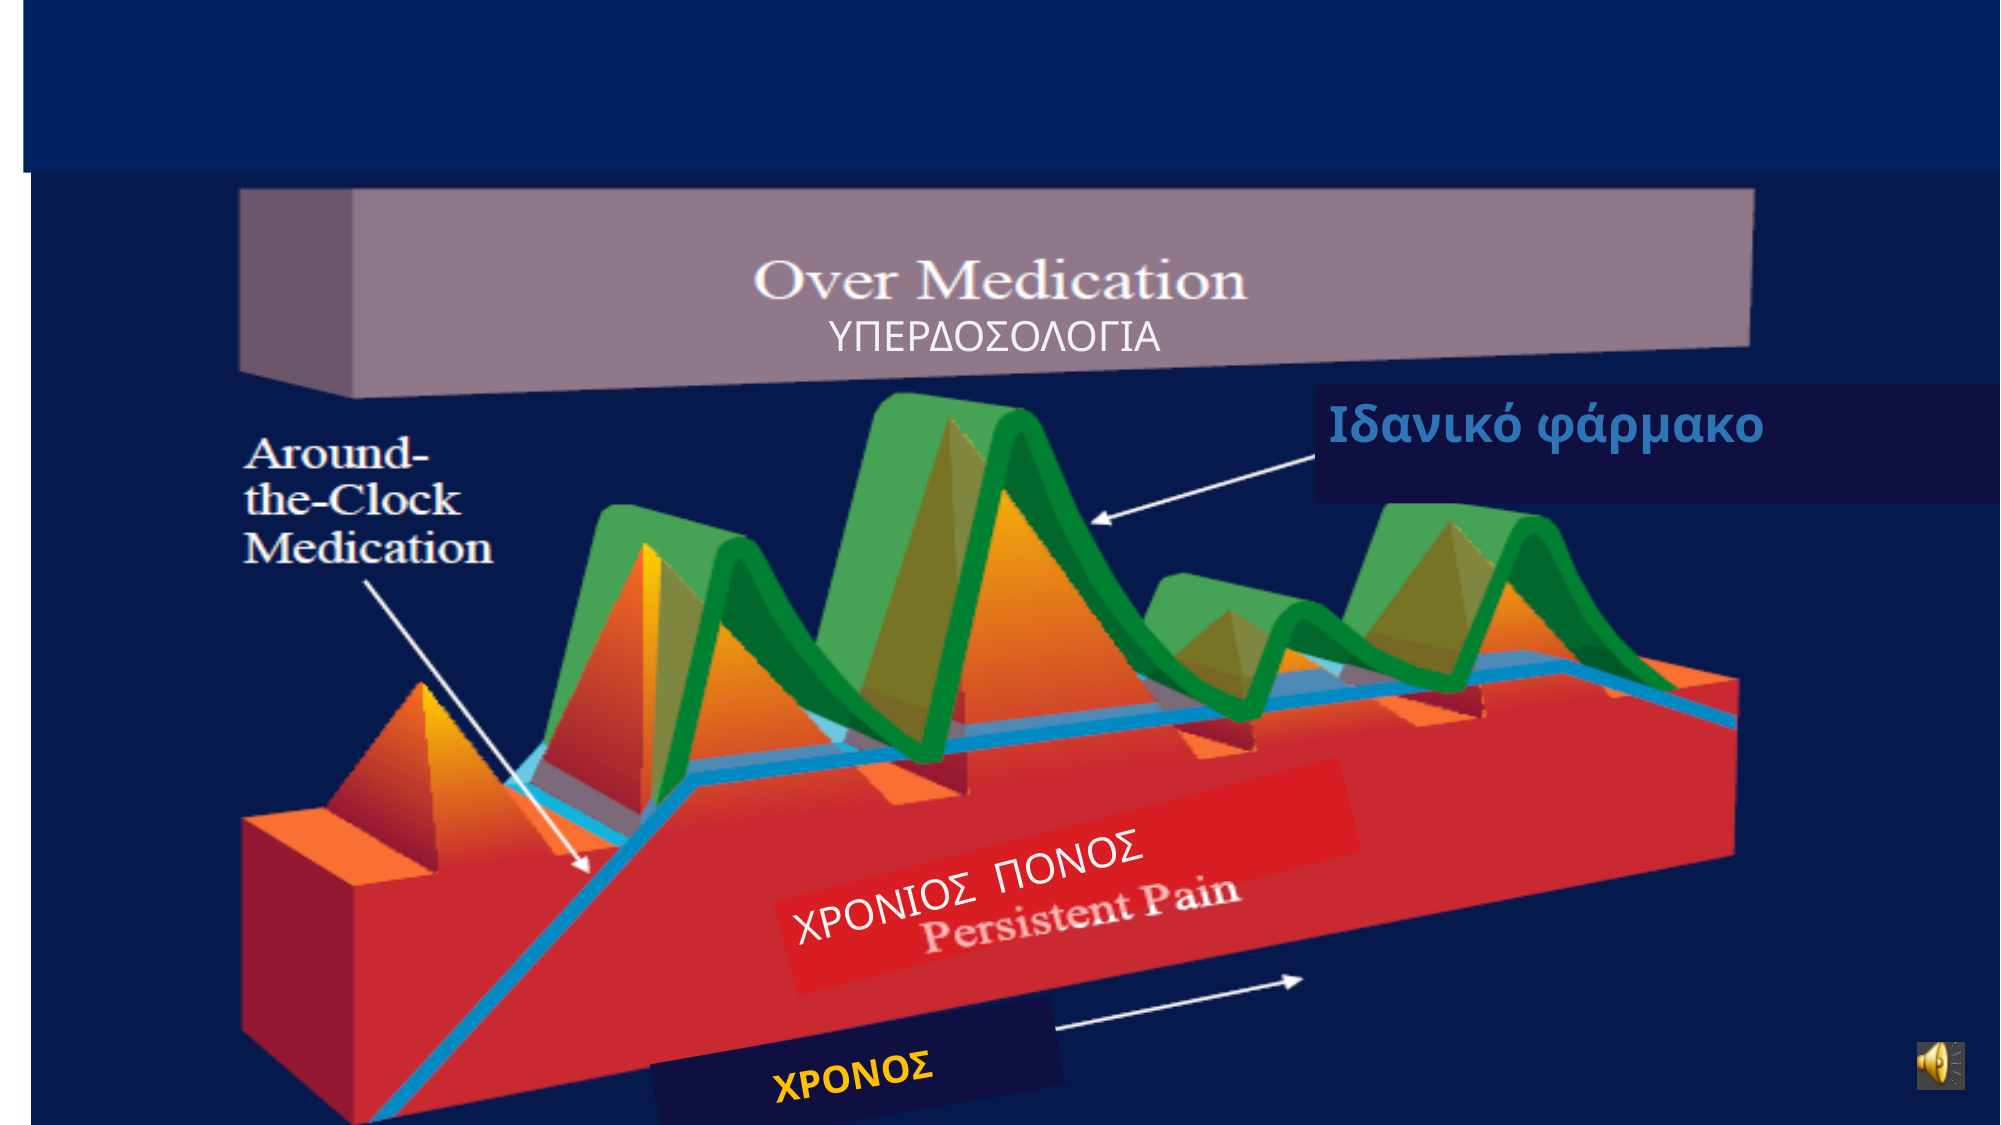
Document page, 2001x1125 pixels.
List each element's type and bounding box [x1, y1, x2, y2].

picture [31, 0, 2000, 1125]
text_box [23, 0, 31, 173]
